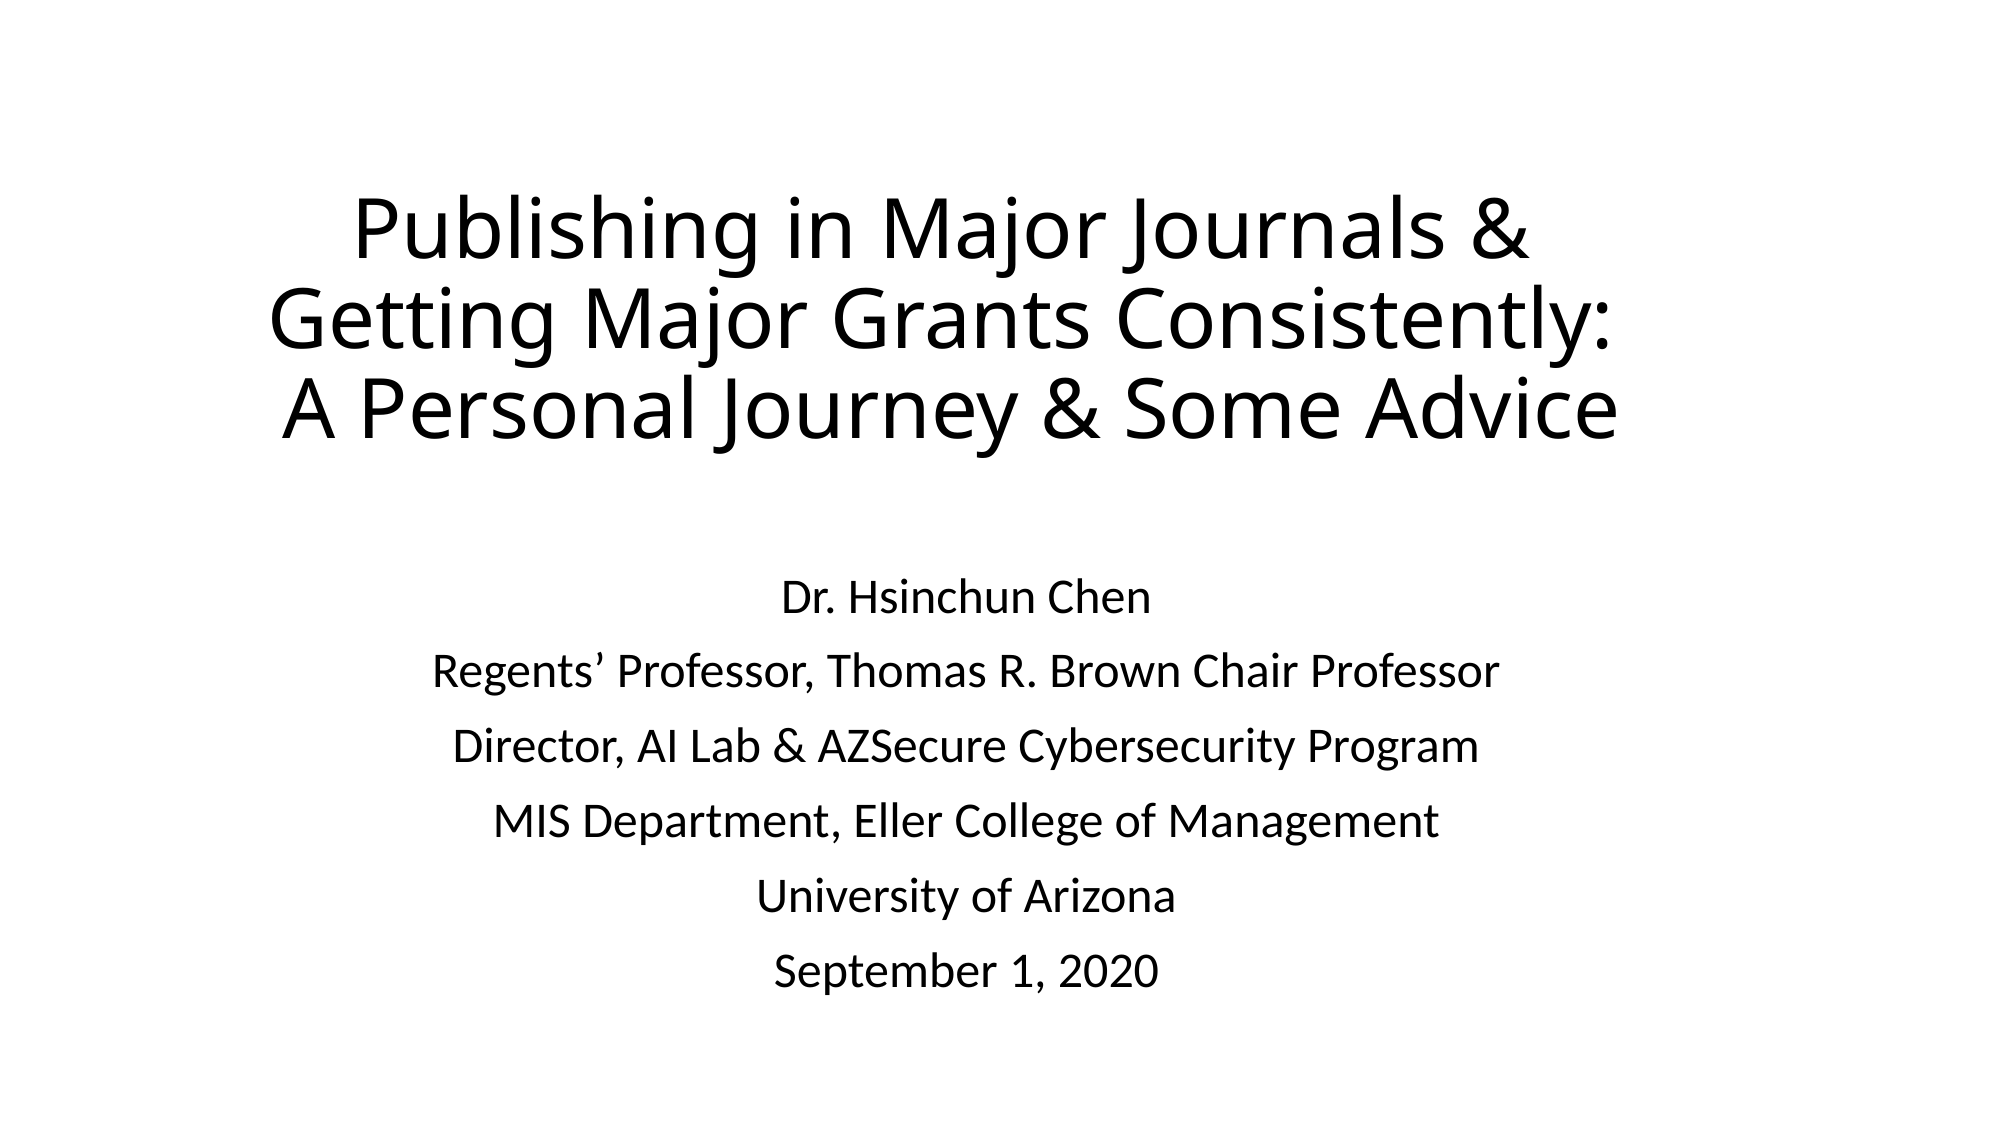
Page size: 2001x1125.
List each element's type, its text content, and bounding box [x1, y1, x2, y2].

title Publishing in Major Journals & Getting Major Grants Consistently: A Personal Journey & Some Advice [202, 55, 1703, 465]
subtitle Dr. Hsinchun Chen Regents’ Professor, Thomas R. Brown Chair Professor Director, AI Lab & AZSecure Cybersecurity Program MIS Department, Eller College of Management University of Arizona September 1, 2020 [249, 562, 1684, 1051]
